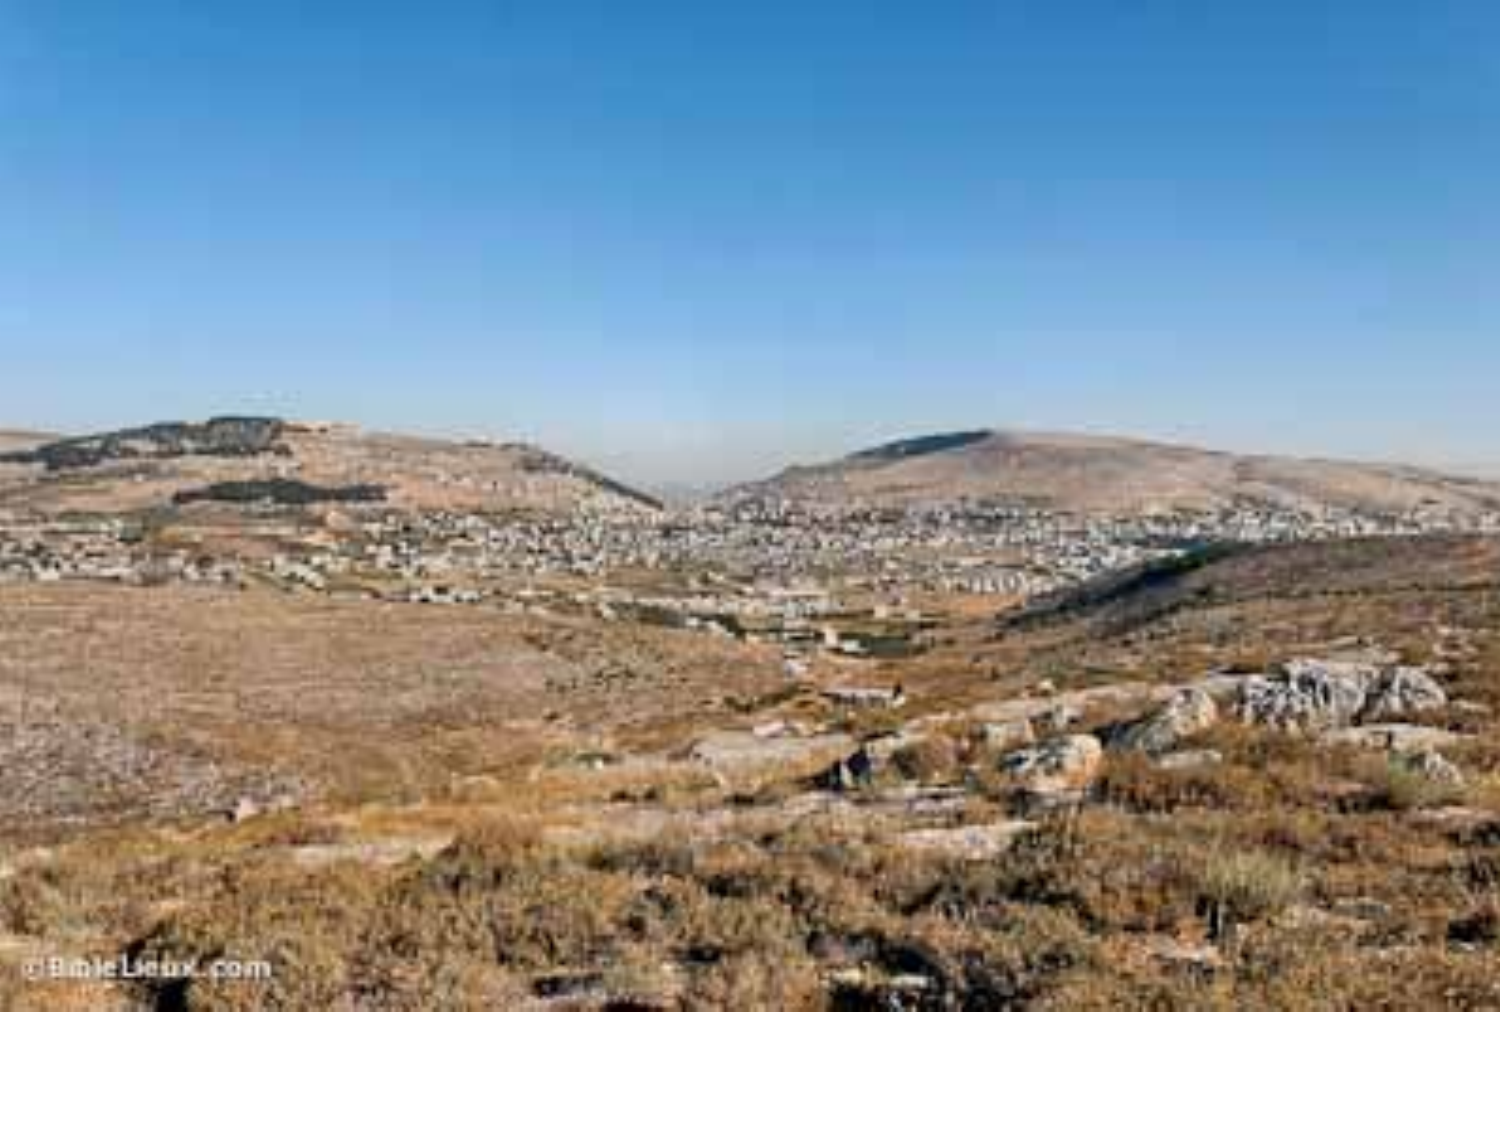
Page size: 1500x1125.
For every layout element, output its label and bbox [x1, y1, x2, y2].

list [0, 0, 1500, 1012]
